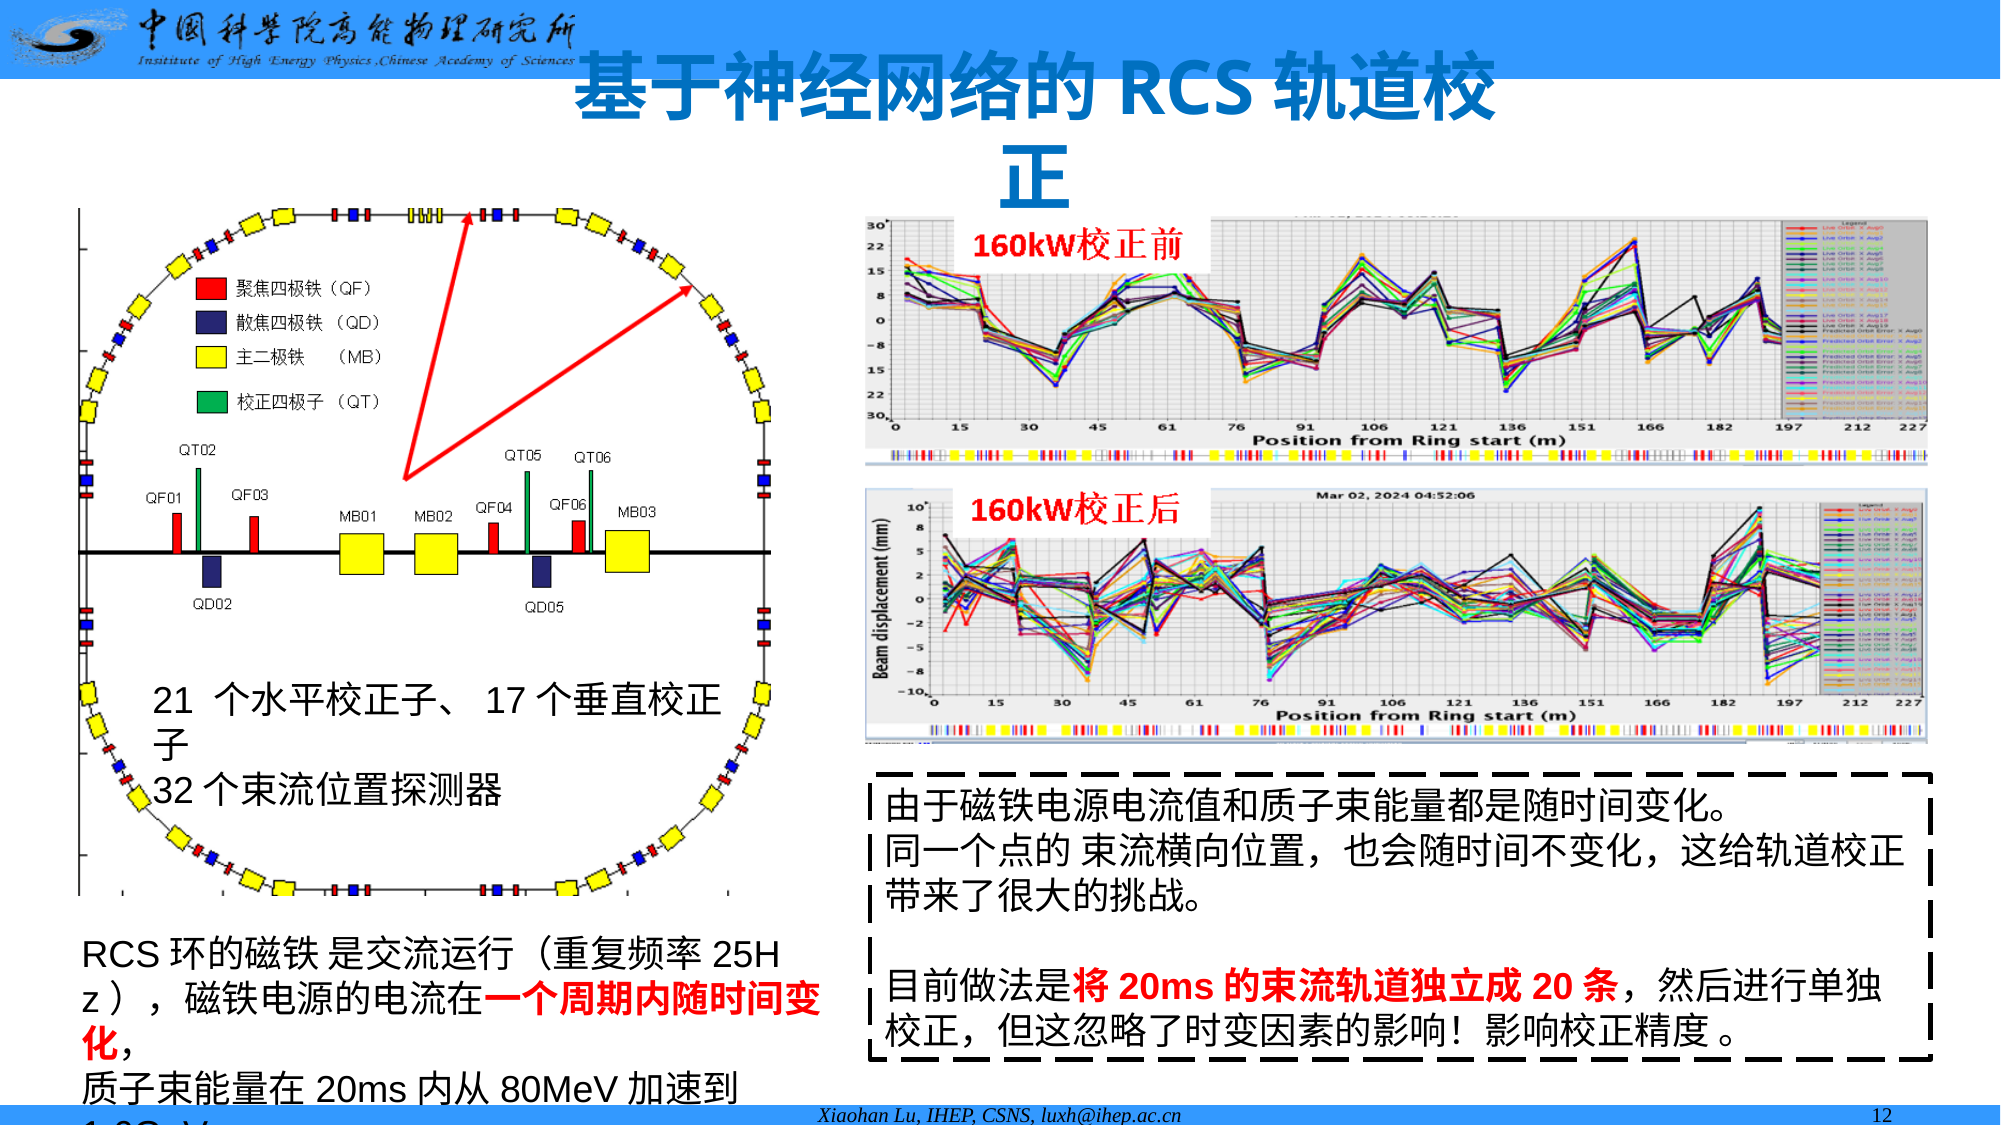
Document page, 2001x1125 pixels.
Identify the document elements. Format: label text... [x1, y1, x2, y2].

slide_number 12 [1440, 1093, 1908, 1125]
picture [78, 207, 772, 897]
text_box 由于磁铁电源电流值和质子束能量都是随时间变化。 同一个点的 束流横向位置，也会随时间不变化，这给轨道校正带来了很大的挑战。 目前做法是将20ms的束流轨道独立成20条，然后进行单独校正，但这忽略了时变因素的影响！影响校正精度 。 [870, 774, 1931, 1060]
title 基于神经网络的RCS轨道校正 [527, 81, 1544, 177]
picture [7, 7, 575, 68]
footer Xiaohan Lu, IHEP, CSNS, luxh@ihep.ac.cn [871, 1093, 1379, 1125]
picture [857, 209, 1932, 745]
text_box RCS环的磁铁 是交流运行（重复频率25Hz），磁铁电源的电流在一个周期内随时间变化， 质子束能量在20ms内从80MeV加速到1.6GeV [66, 922, 871, 1125]
